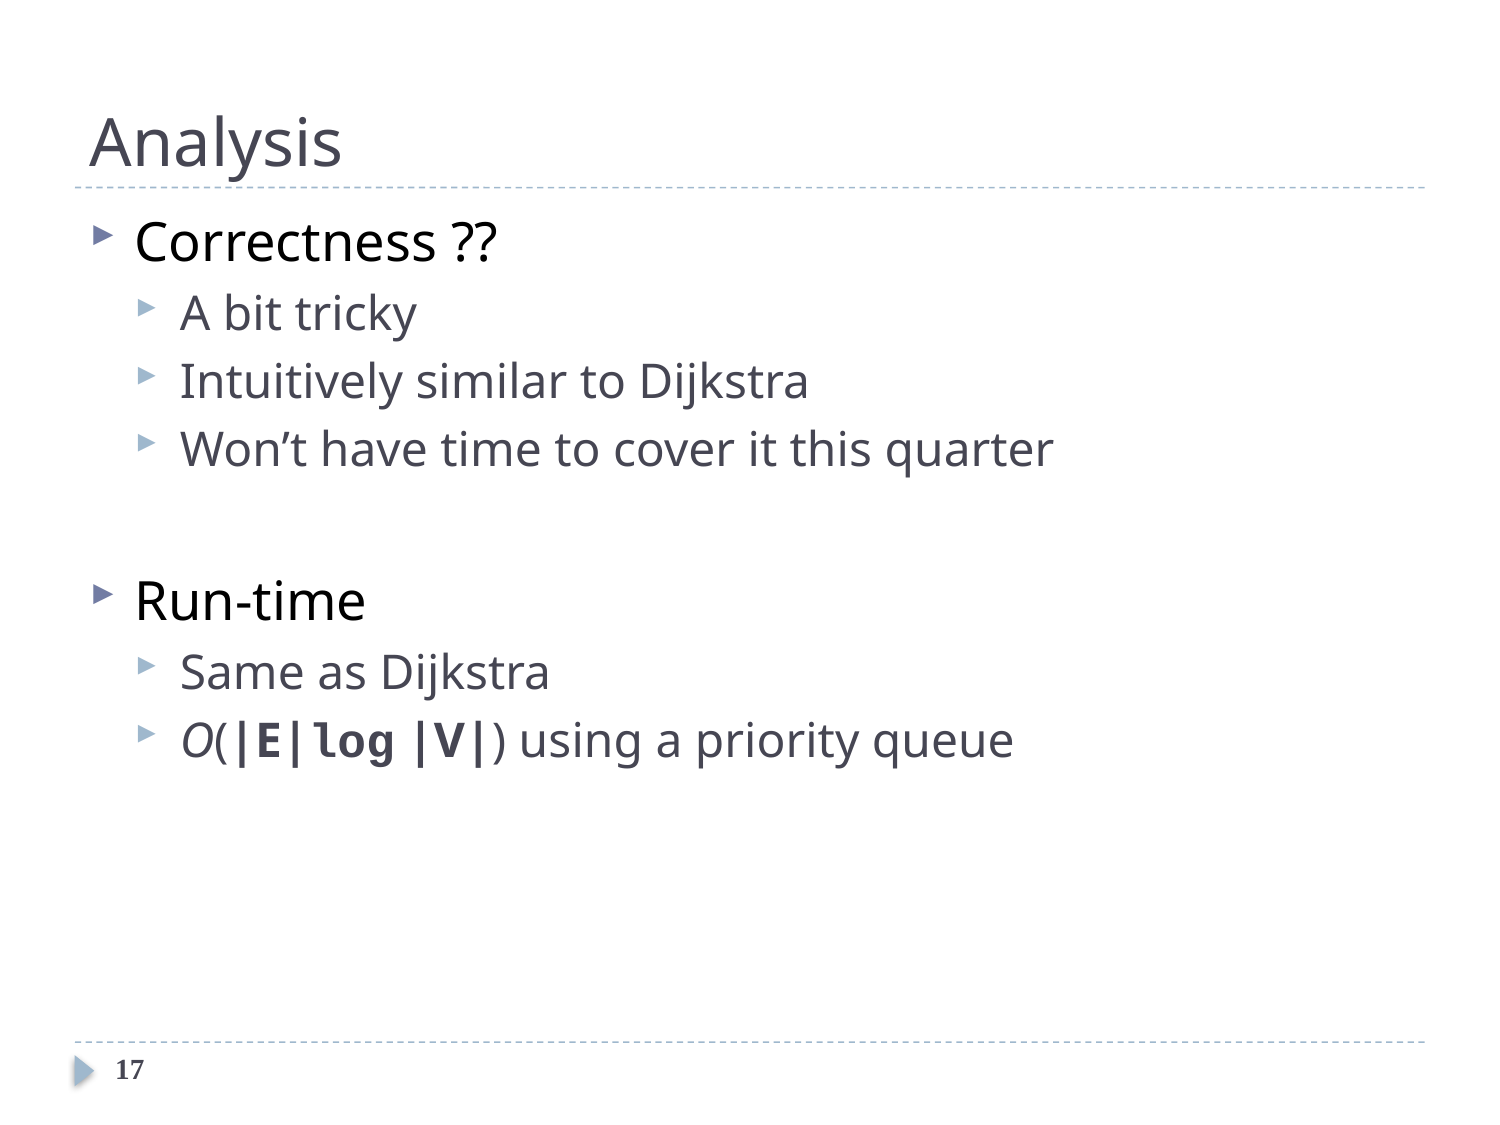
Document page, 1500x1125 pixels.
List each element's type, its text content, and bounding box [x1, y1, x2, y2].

slide_number 17 [100, 1042, 426, 1103]
list Correctness ?? A bit tricky Intuitively similar to Dijkstra Won’t have time to cover it this quarter Run-time Same as Dijkstra O(|E|log |V|) using a priority queue [75, 200, 1425, 1010]
title Analysis [75, 24, 1425, 188]
